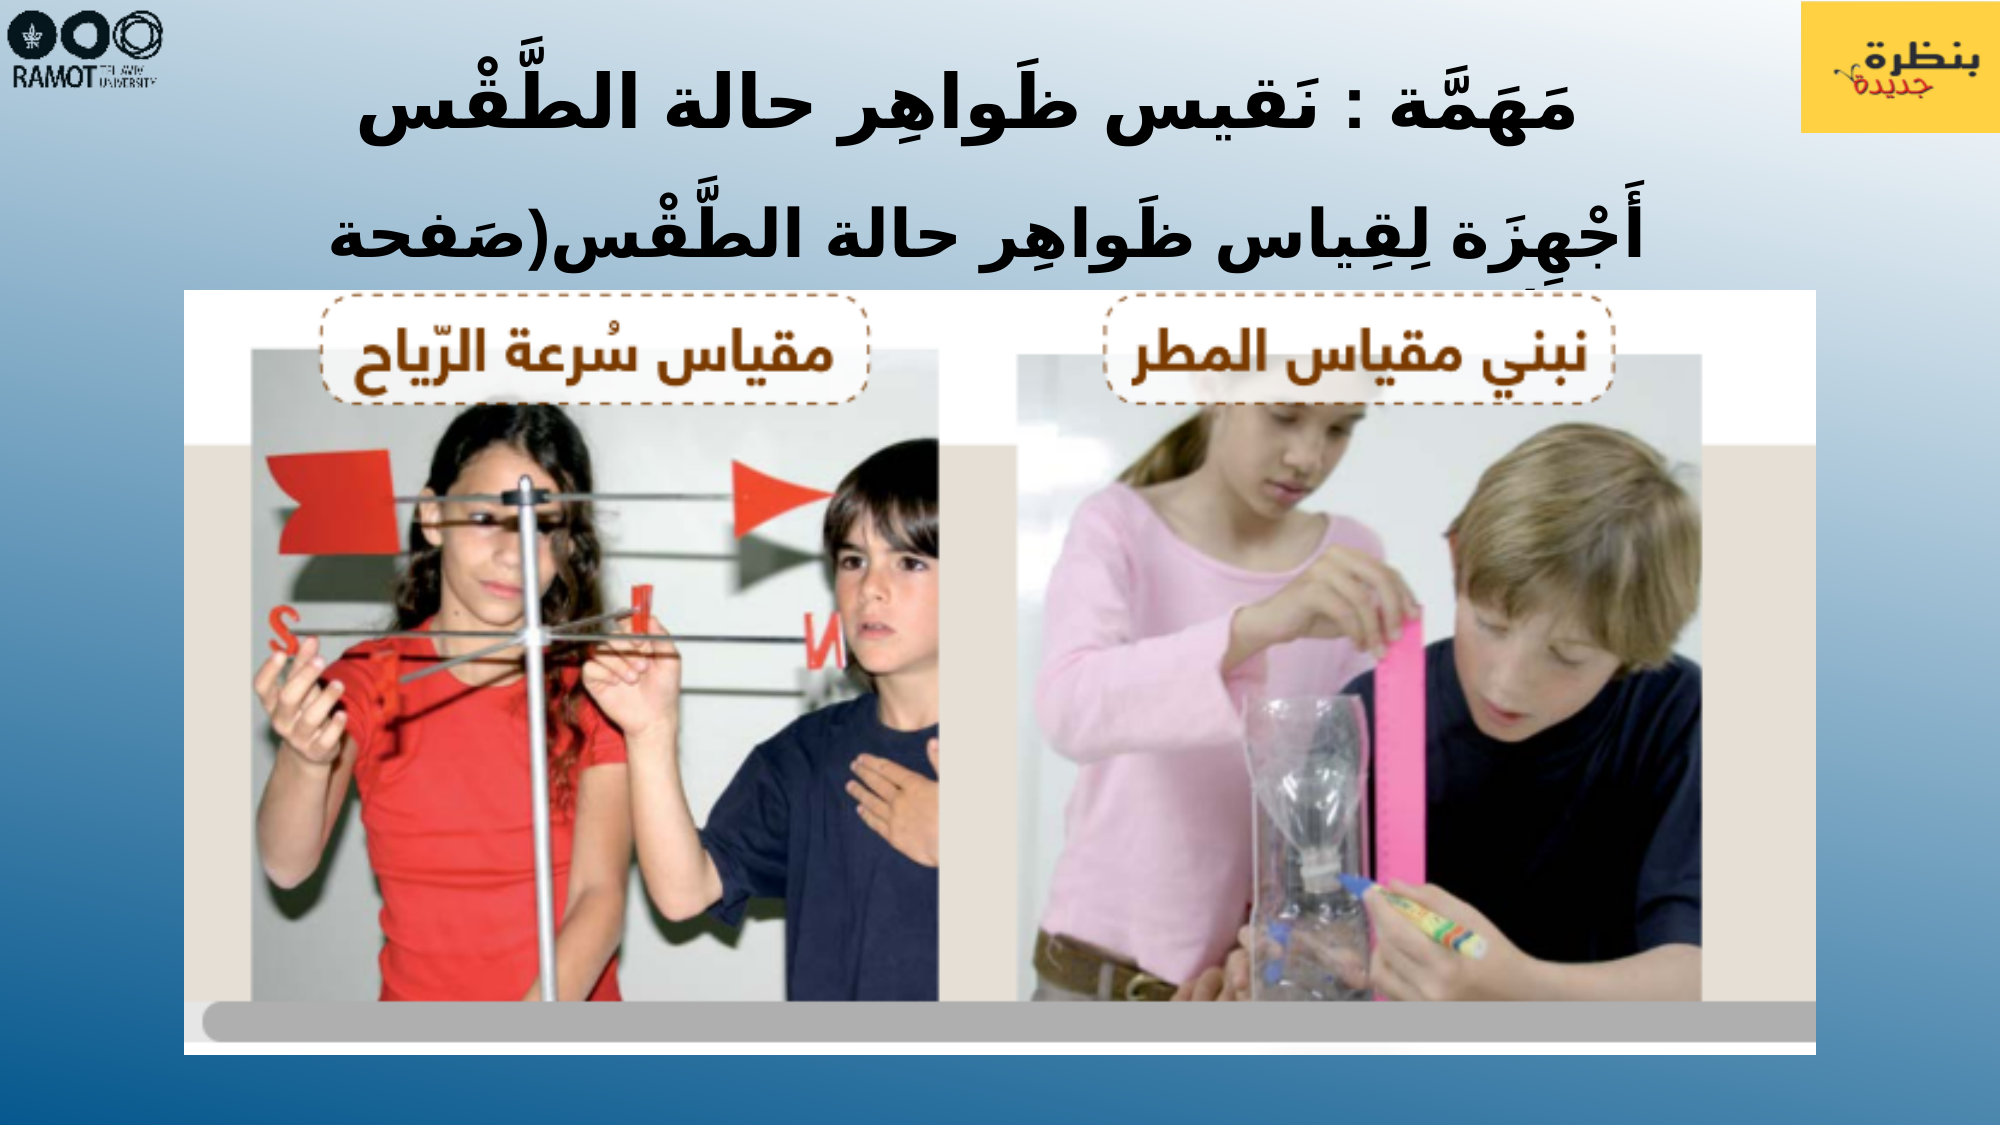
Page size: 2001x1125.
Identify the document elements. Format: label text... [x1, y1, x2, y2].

picture [184, 289, 1816, 1055]
title مَهَمَّة : نَقيس ظَواهِر حالة الطَّقْس [273, 54, 1595, 152]
text_box أَجْهِزَة لِقِياس ظَواهِر حالة الطَّقْس(صَفحة 152) [222, 183, 1662, 289]
picture [1801, 1, 2000, 133]
picture [0, 0, 172, 97]
